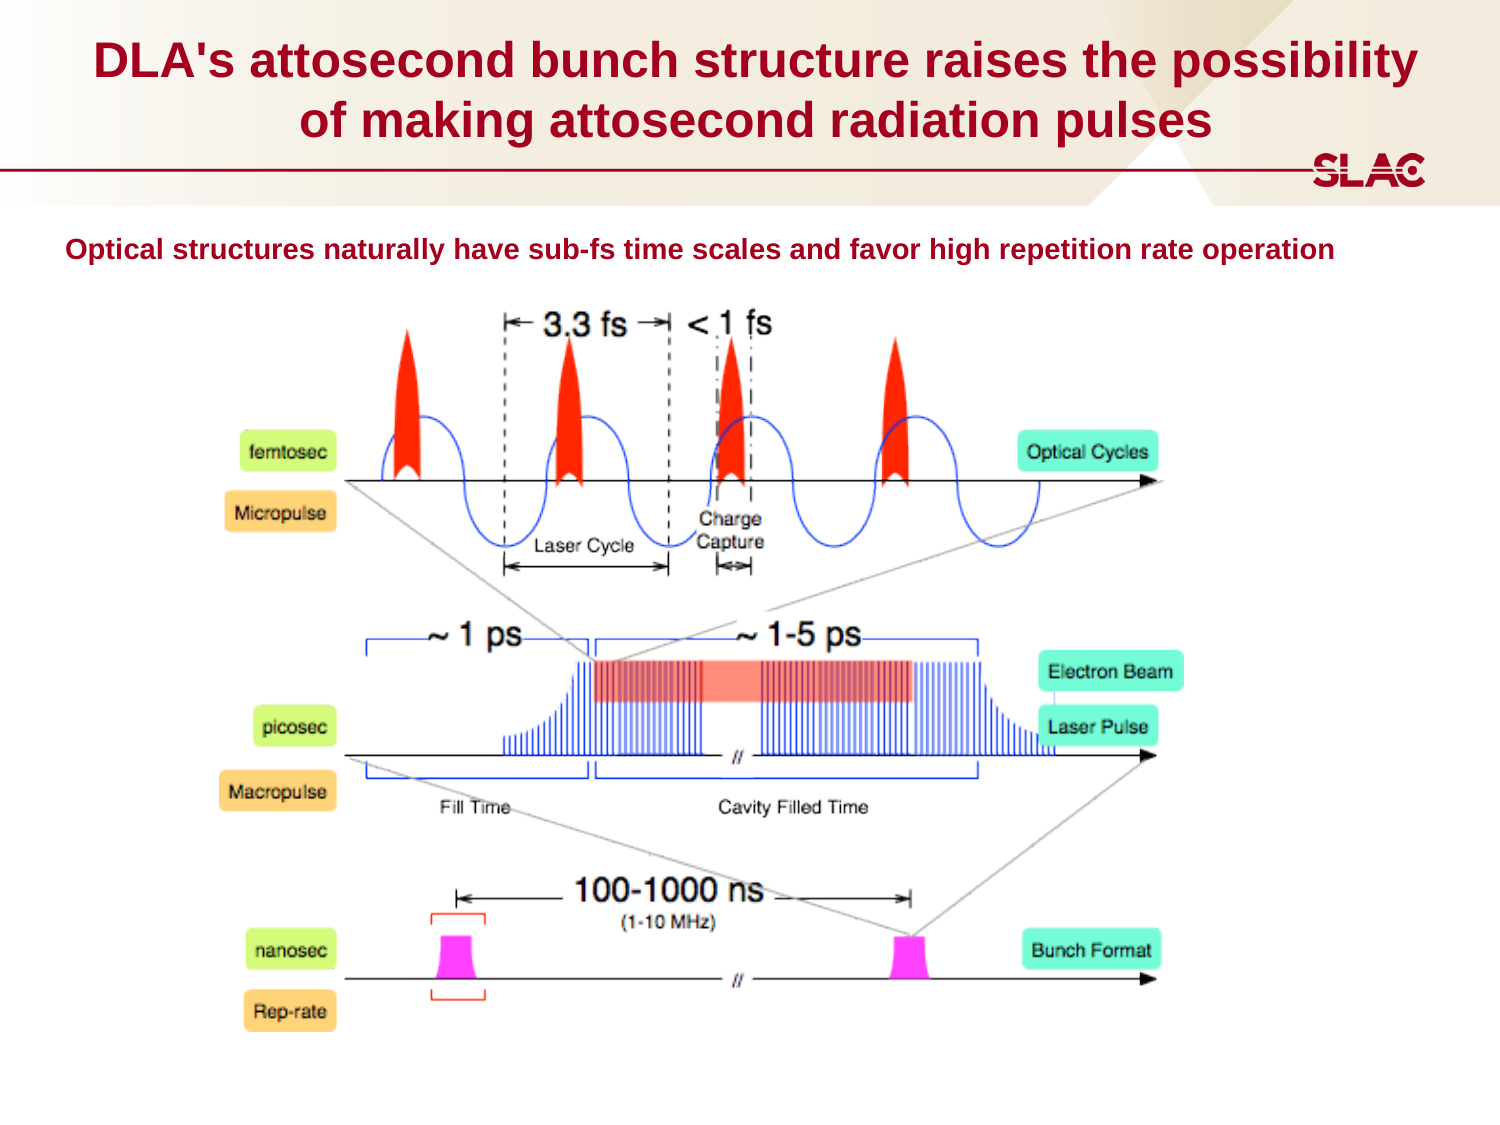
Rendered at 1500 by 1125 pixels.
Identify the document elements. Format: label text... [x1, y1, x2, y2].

picture [219, 291, 1184, 1033]
title Optical structures naturally have sub-fs time scales and favor high repetition rate operation [65, 140, 1478, 265]
text_box DLA's attosecond bunch structure raises the possibility of making attosecond radiation pulses [49, 24, 1463, 150]
picture [0, 0, 1500, 206]
